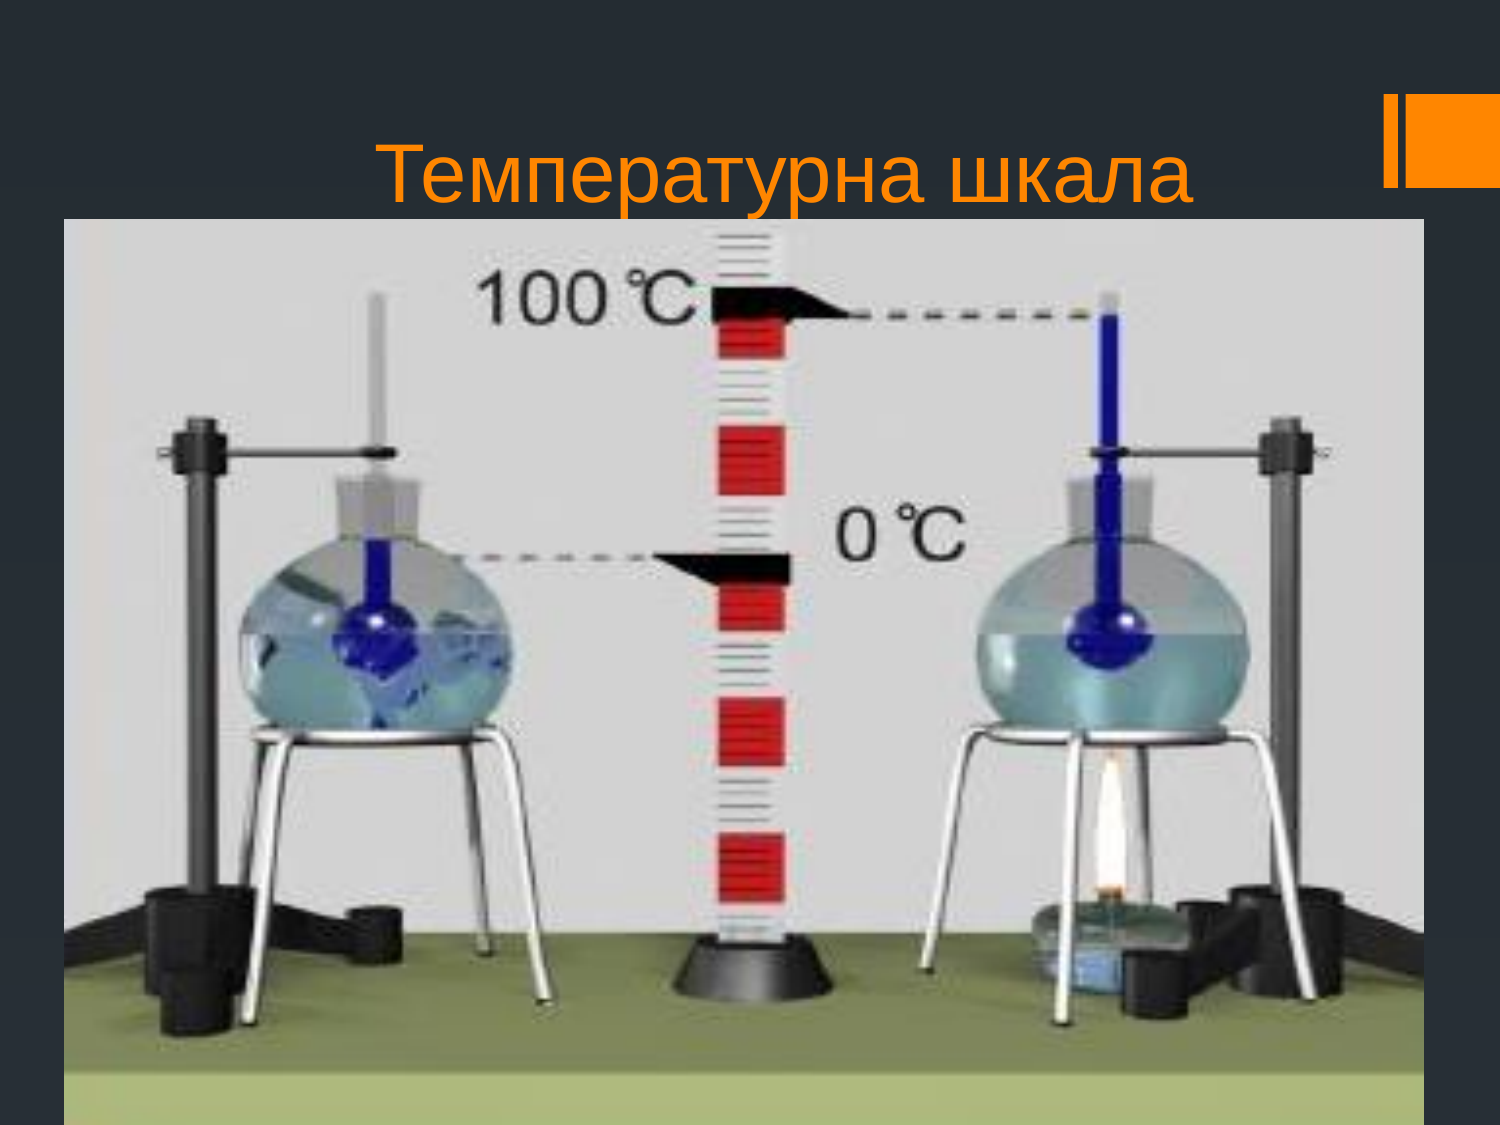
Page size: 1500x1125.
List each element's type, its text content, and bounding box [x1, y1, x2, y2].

title Температурна шкала Цельсія. [218, 78, 1350, 219]
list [64, 219, 1424, 1125]
